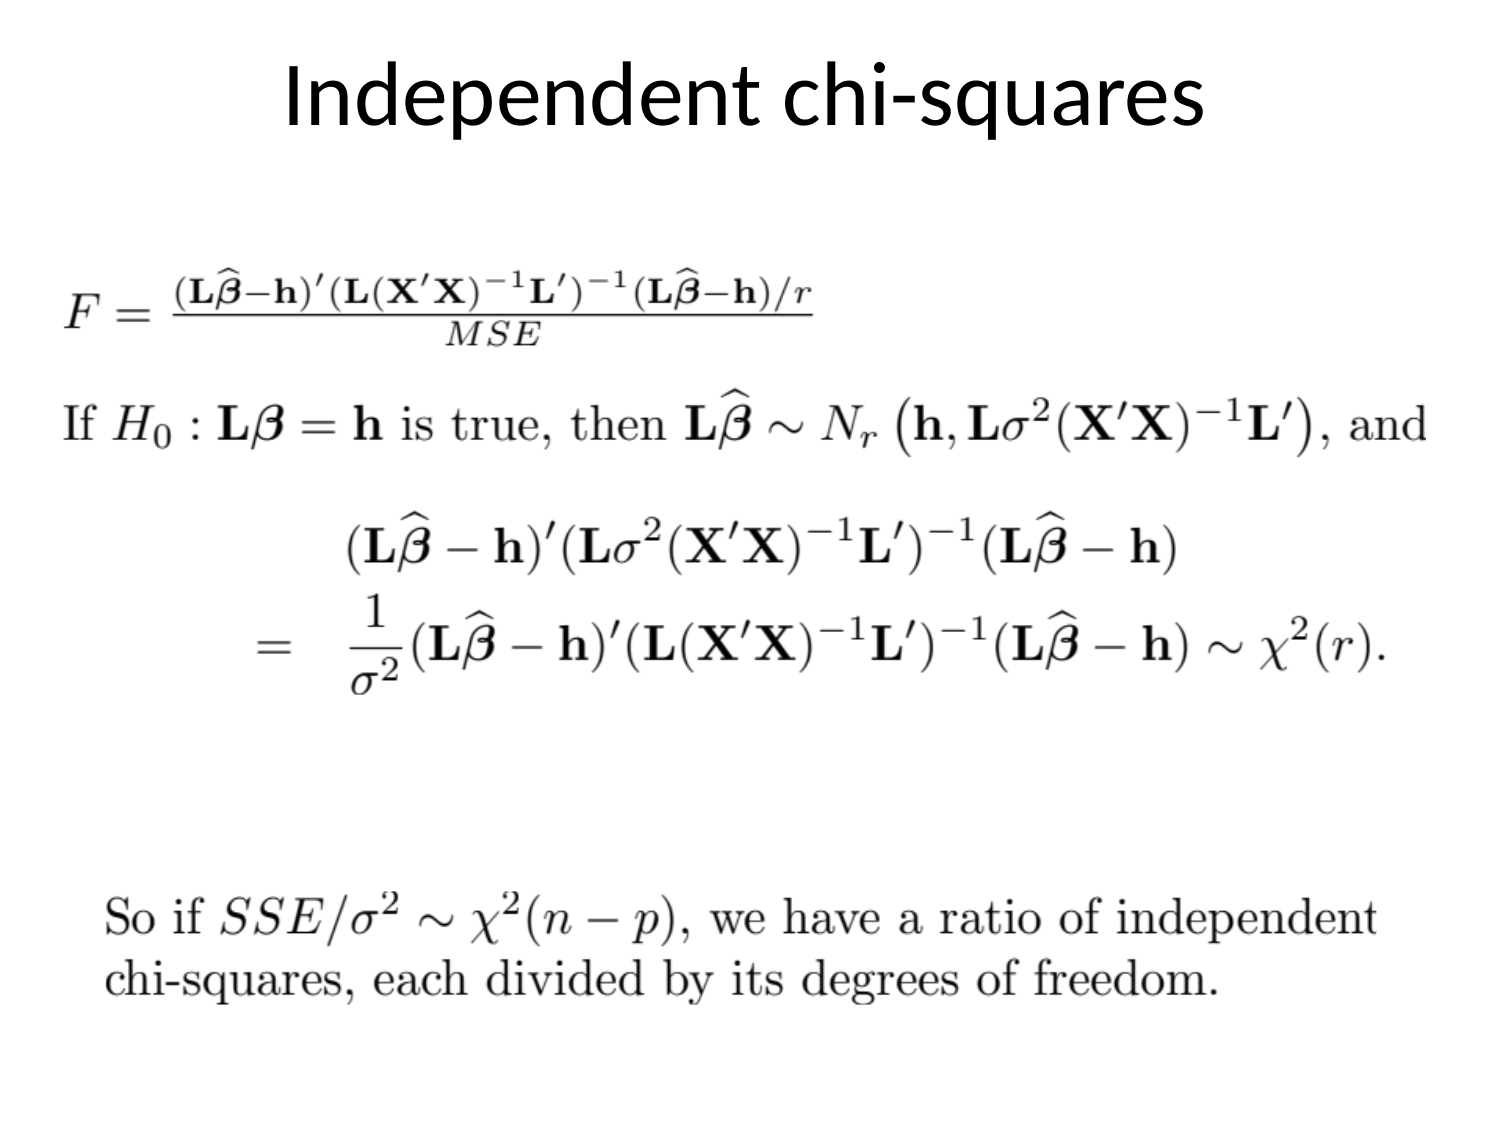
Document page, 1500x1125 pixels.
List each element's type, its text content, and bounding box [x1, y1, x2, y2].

title Independent chi-squares [63, 25, 1428, 153]
picture [63, 266, 1427, 695]
picture [105, 889, 1377, 1005]
